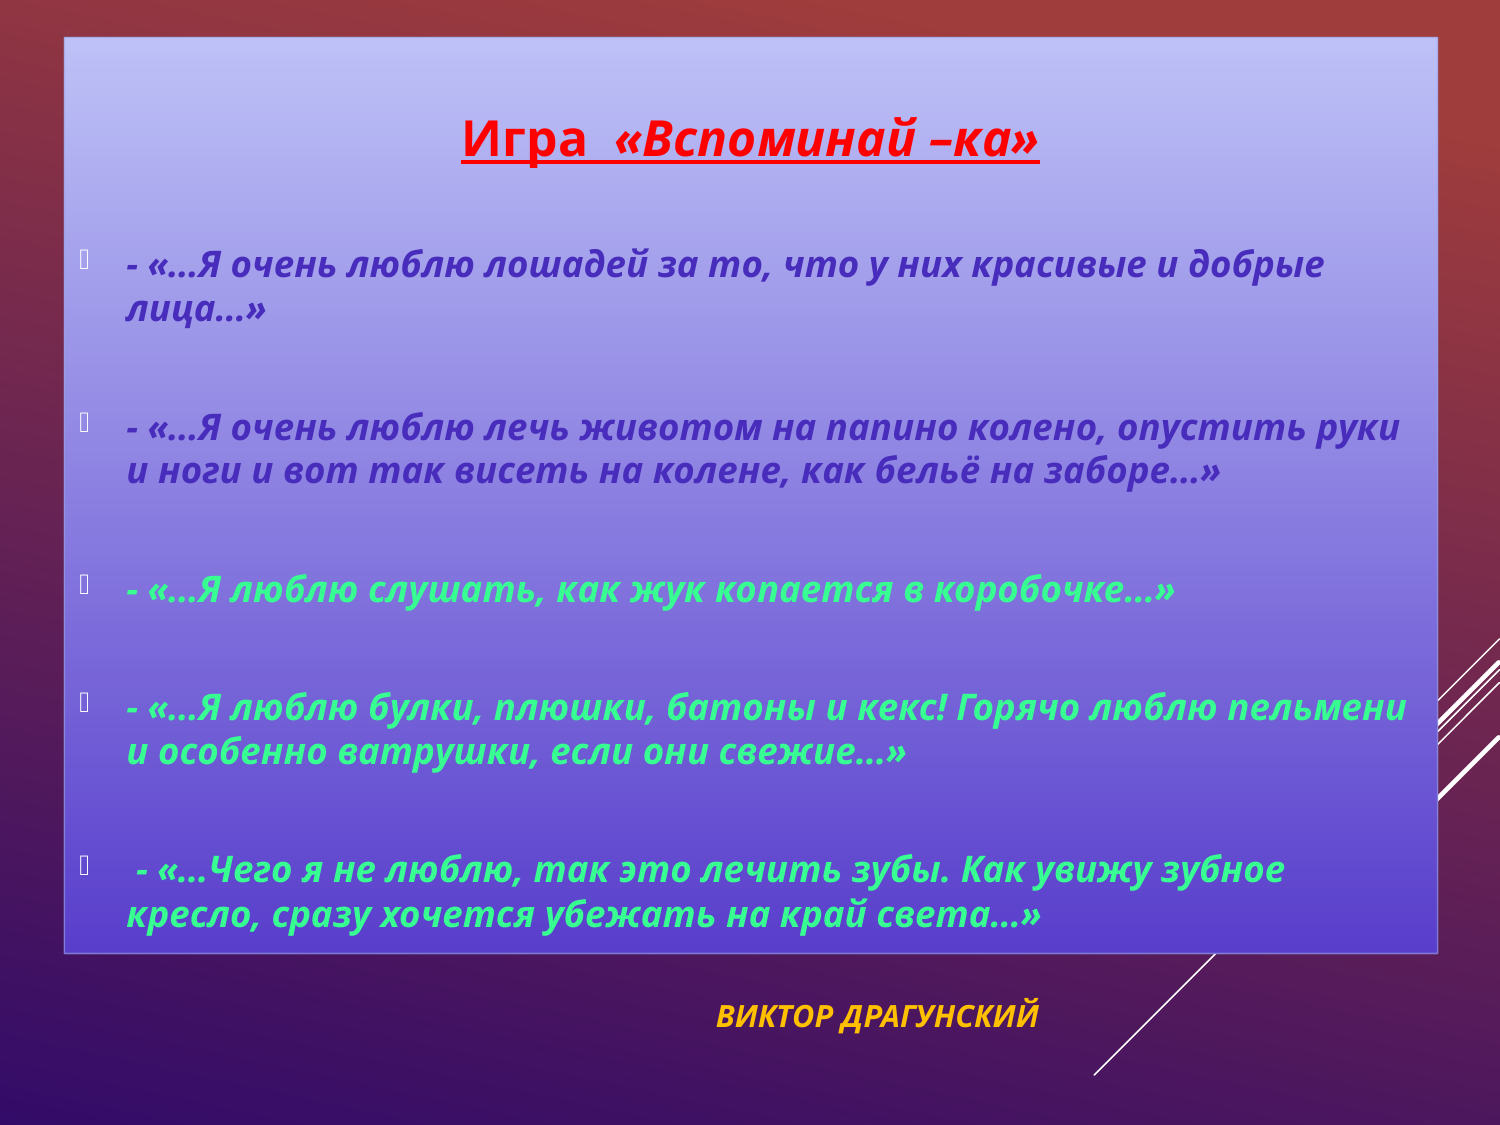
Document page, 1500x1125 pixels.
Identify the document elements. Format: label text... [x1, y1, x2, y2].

subtitle Игра «Вспоминай –ка» - «…Я очень люблю лошадей за то, что у них красивые и добрые лица…» - «…Я очень люблю лечь животом на папино колено, опустить руки и ноги и вот так висеть на колене, как бельё на заборе…» - «…Я люблю слушать, как жук копается в коробочке…» - «…Я люблю булки, плюшки, батоны и кекс! Горячо люблю пельмени и особенно ватрушки, если они свежие…» - «…Чего я не люблю, так это лечить зубы. Как увижу зубное кресло, сразу хочется убежать на край света…» [64, 37, 1438, 954]
title Виктор Драгунский [692, 989, 1422, 1042]
